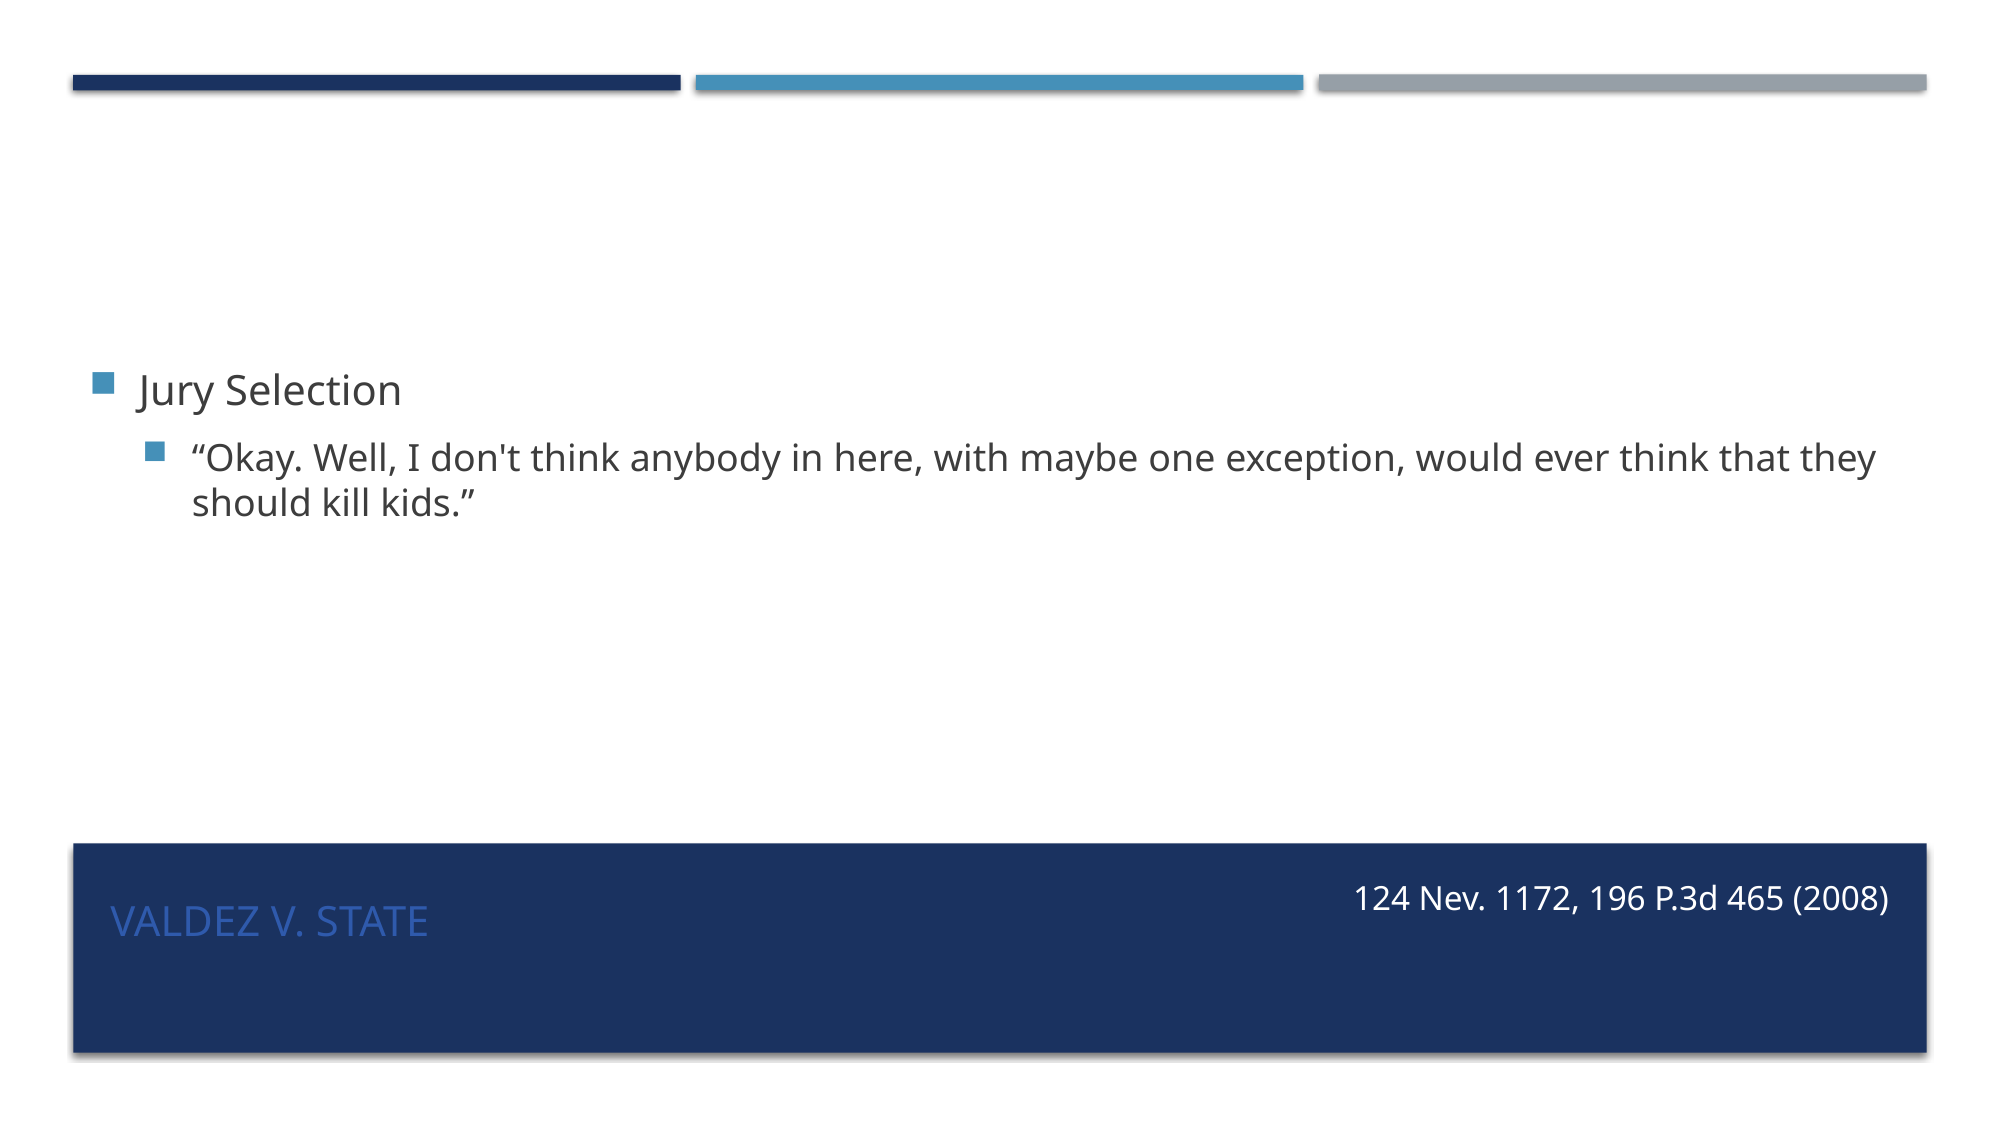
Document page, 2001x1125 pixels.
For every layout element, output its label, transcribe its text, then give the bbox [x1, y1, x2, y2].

list Jury Selection “Okay. Well, I don't think anybody in here, with maybe one exception, would ever think that they should kill kids.” [73, 98, 1926, 789]
title Valdez v. State [95, 863, 901, 977]
list 124 Nev. 1172, 196 P.3d 465 (2008) [941, 863, 1905, 977]
